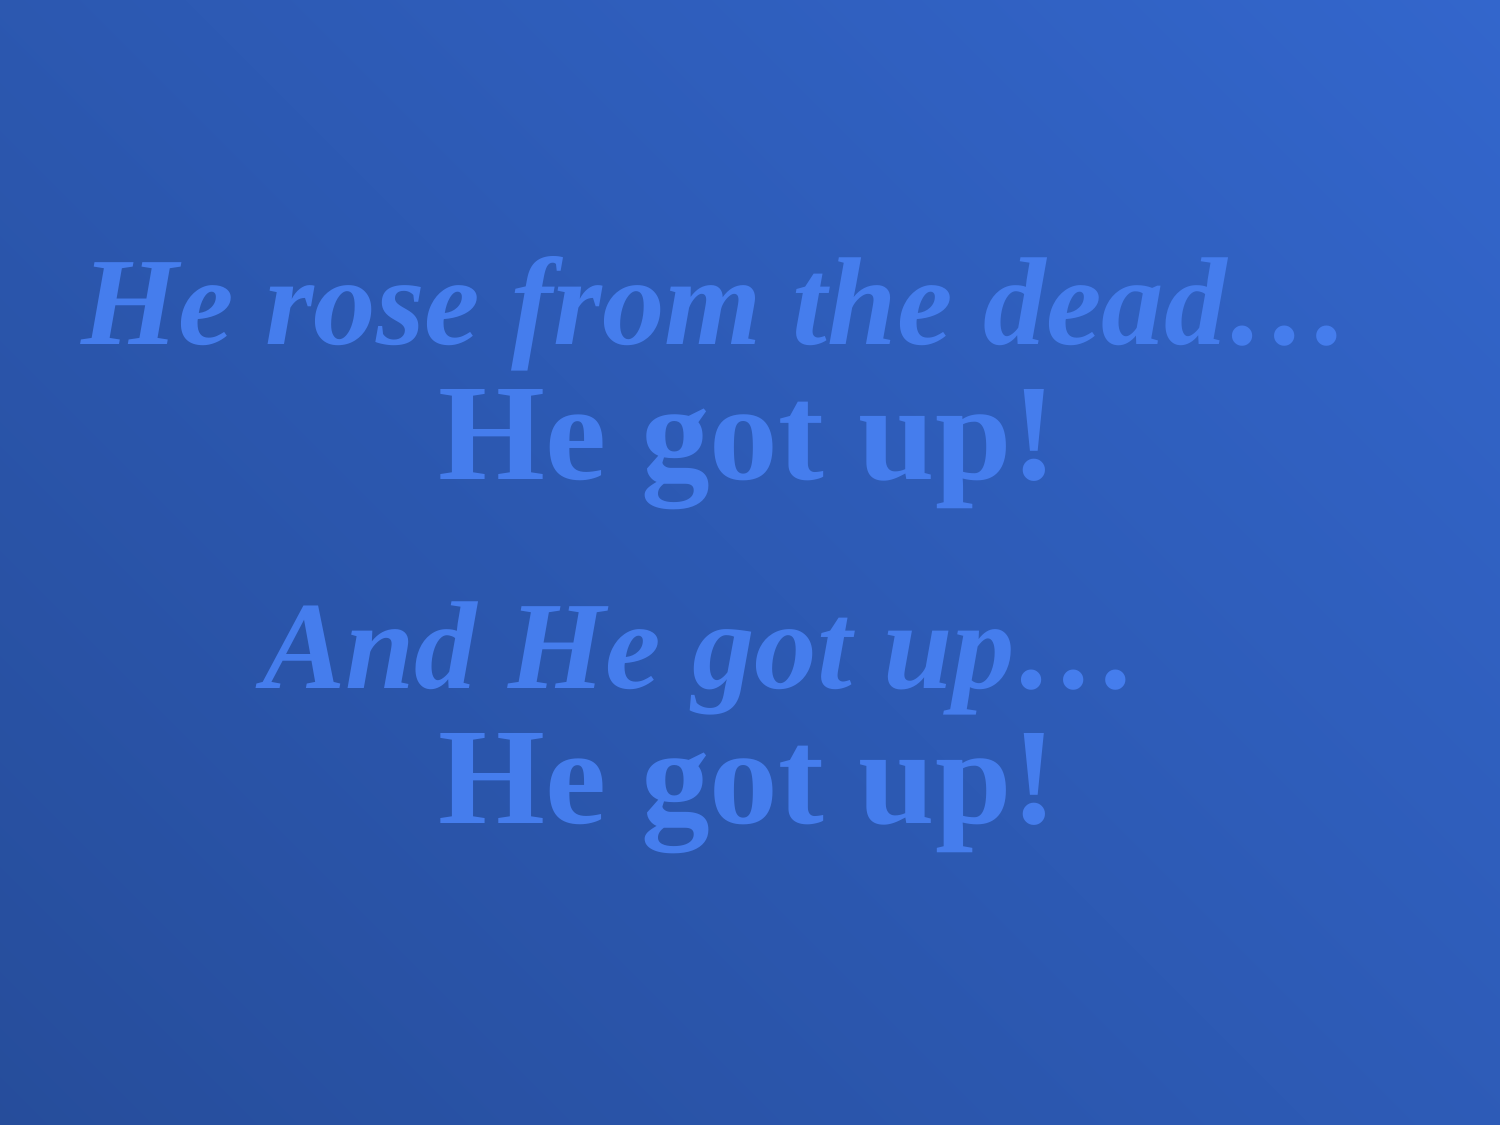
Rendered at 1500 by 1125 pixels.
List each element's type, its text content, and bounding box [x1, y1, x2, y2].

text_box He rose from the dead… He got up! And He got up… He got up! [0, 224, 1499, 996]
